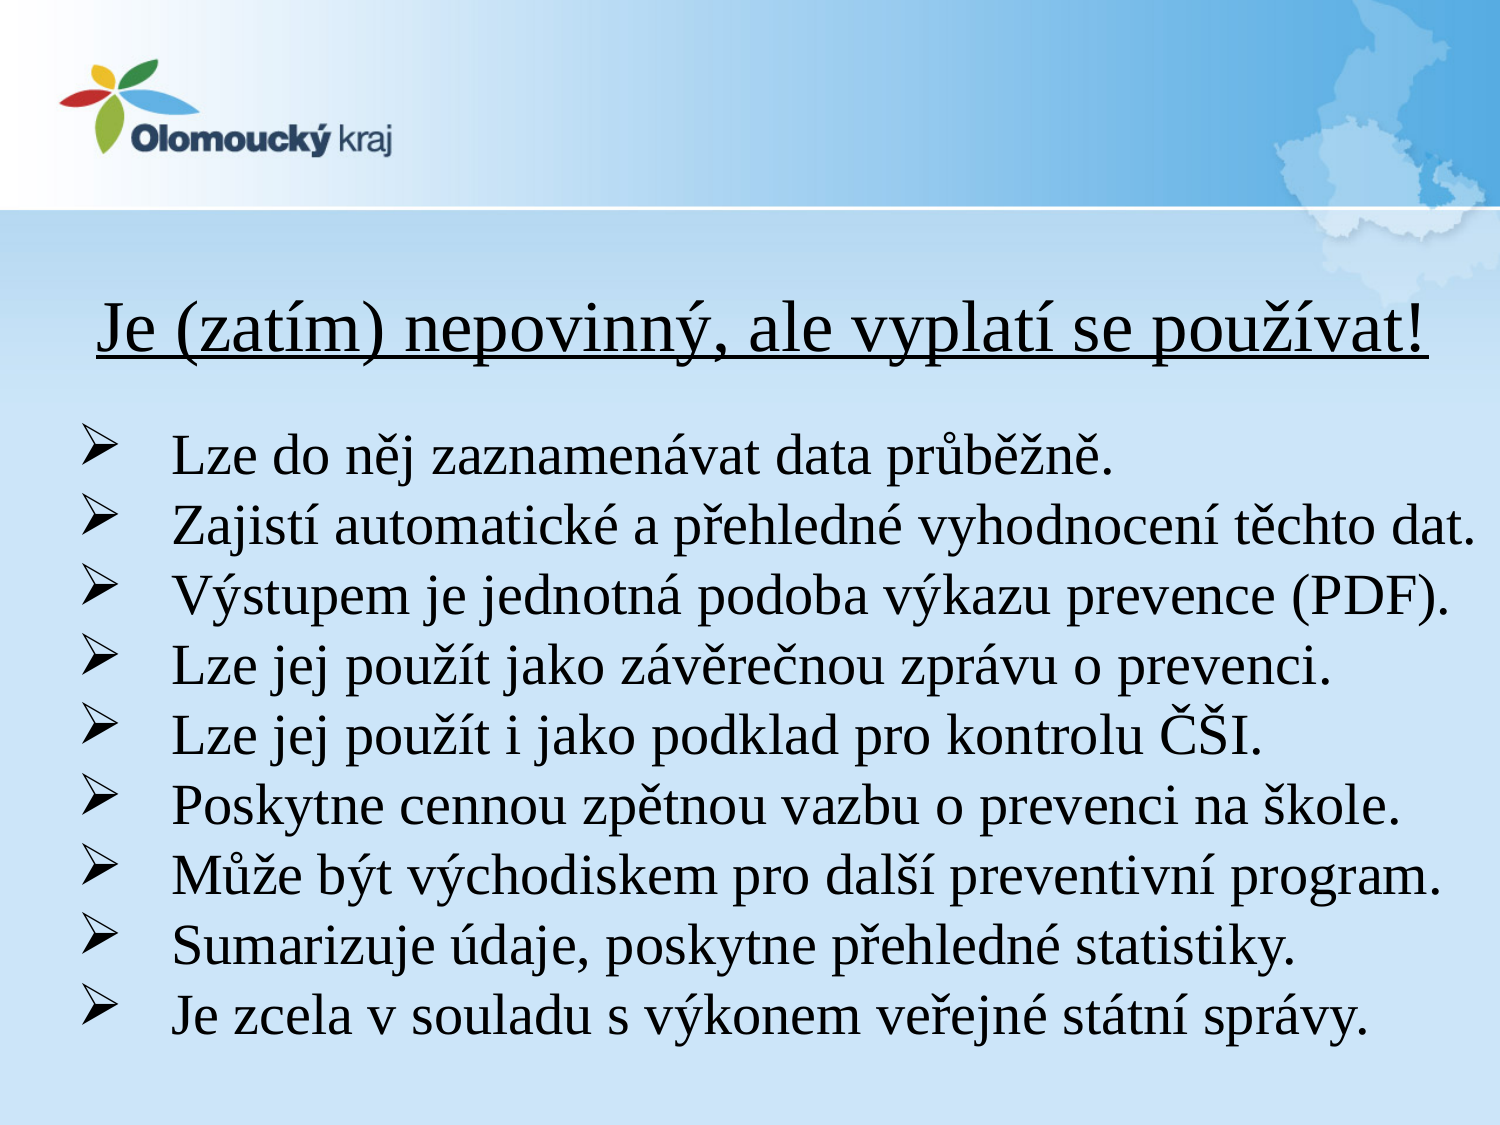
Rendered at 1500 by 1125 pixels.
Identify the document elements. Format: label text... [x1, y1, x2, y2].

picture [0, 0, 1500, 1125]
text_box Lze do něj zaznamenávat data průběžně. Zajistí automatické a přehledné vyhodnocení těchto dat. Výstupem je jednotná podoba výkazu prevence (PDF). Lze jej použít jako závěrečnou zprávu o prevenci. Lze jej použít i jako podklad pro kontrolu ČŠI. Poskytne cennou zpětnou vazbu o prevenci na škole. Může být východiskem pro další preventivní program. Sumarizuje údaje, poskytne přehledné statistiky. Je zcela v souladu s výkonem veřejné státní správy. [62, 375, 1500, 1088]
title Je (zatím) nepovinný, ale vyplatí se používat! [62, 237, 1463, 363]
